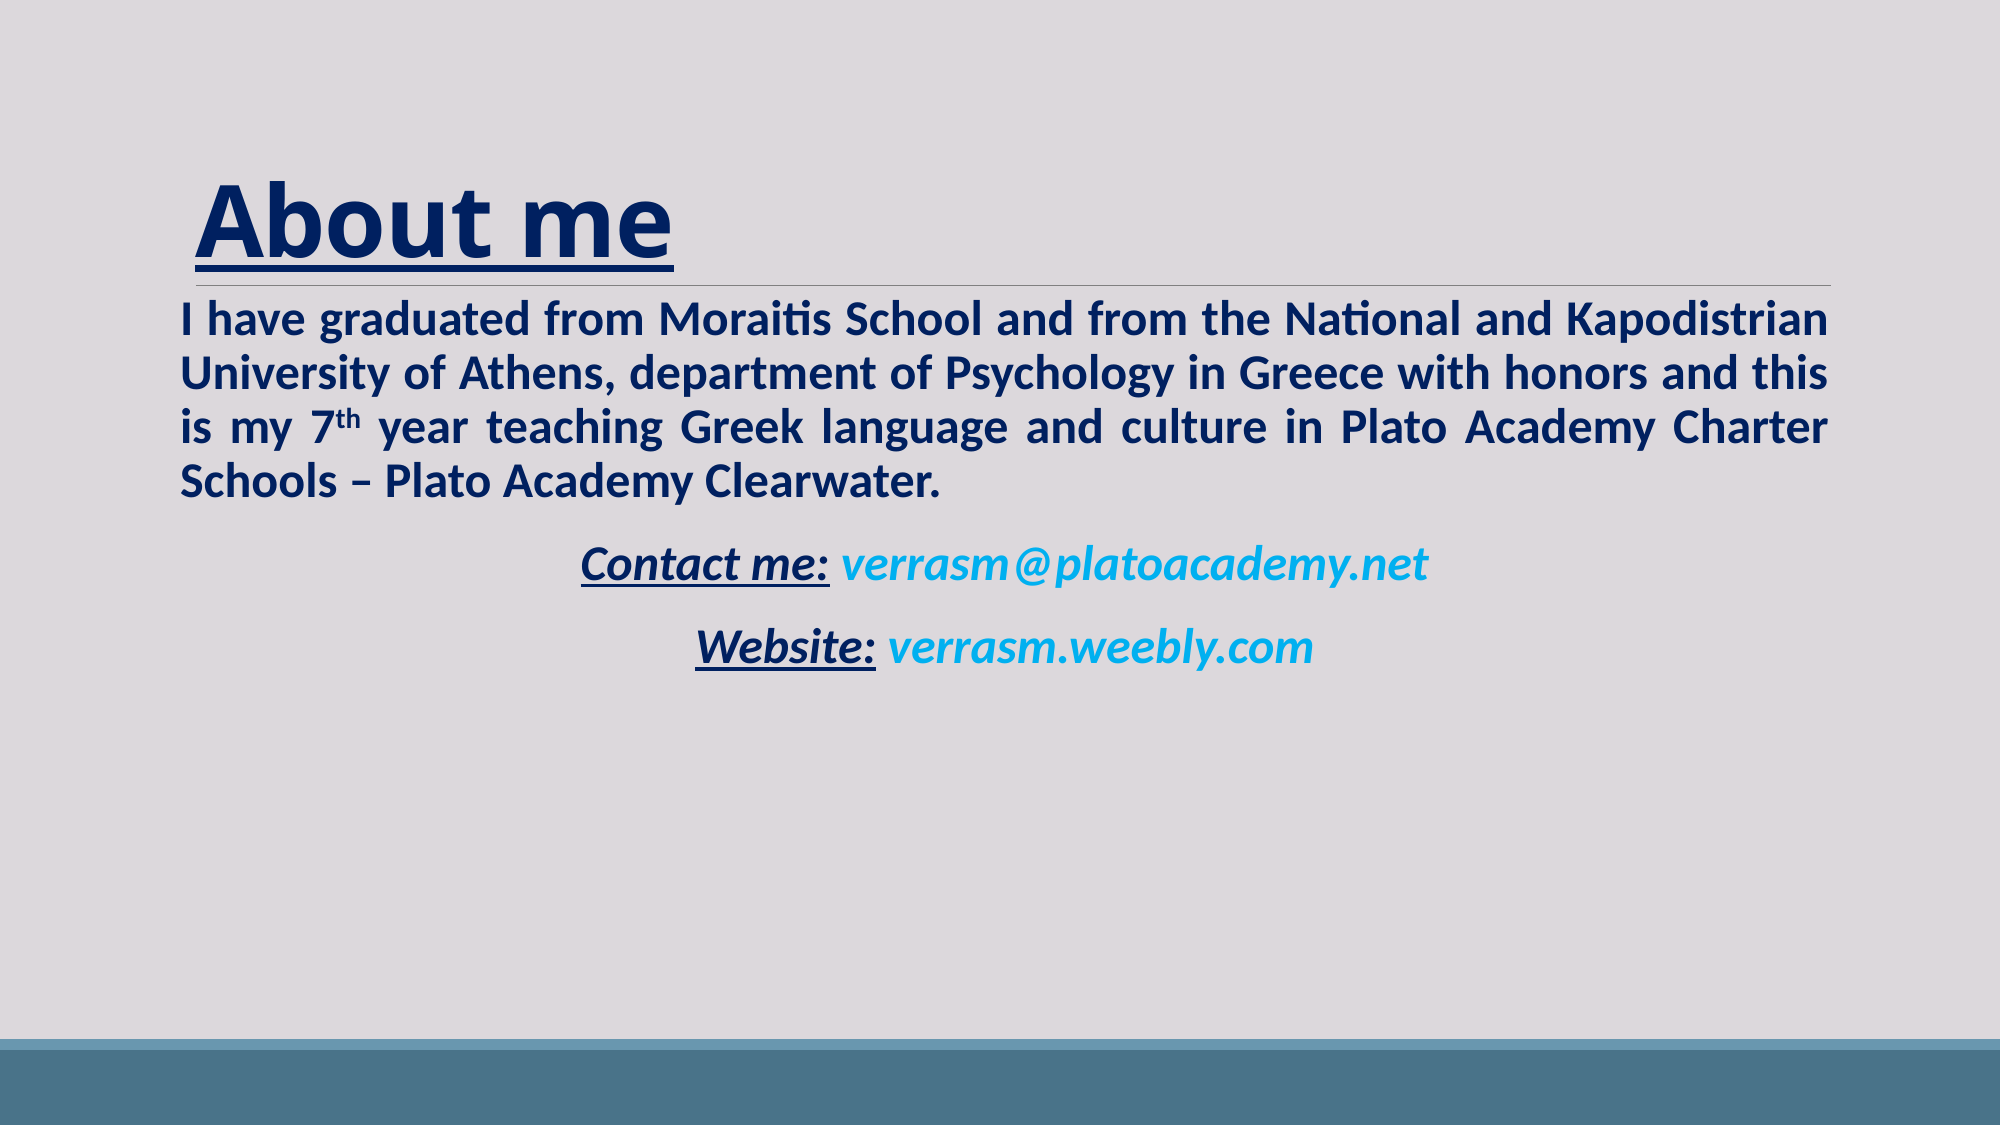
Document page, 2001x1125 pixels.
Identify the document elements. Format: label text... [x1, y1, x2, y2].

list I have graduated from Moraitis School and from the National and Kapodistrian University of Athens, department of Psychology in Greece with honors and this is my 7th year teaching Greek language and culture in Plato Academy Charter Schools – Plato Academy Clearwater. Contact me: verrasm@platoacademy.net Website: verrasm.weebly.com [180, 285, 1830, 1031]
title About me [180, 47, 1830, 285]
